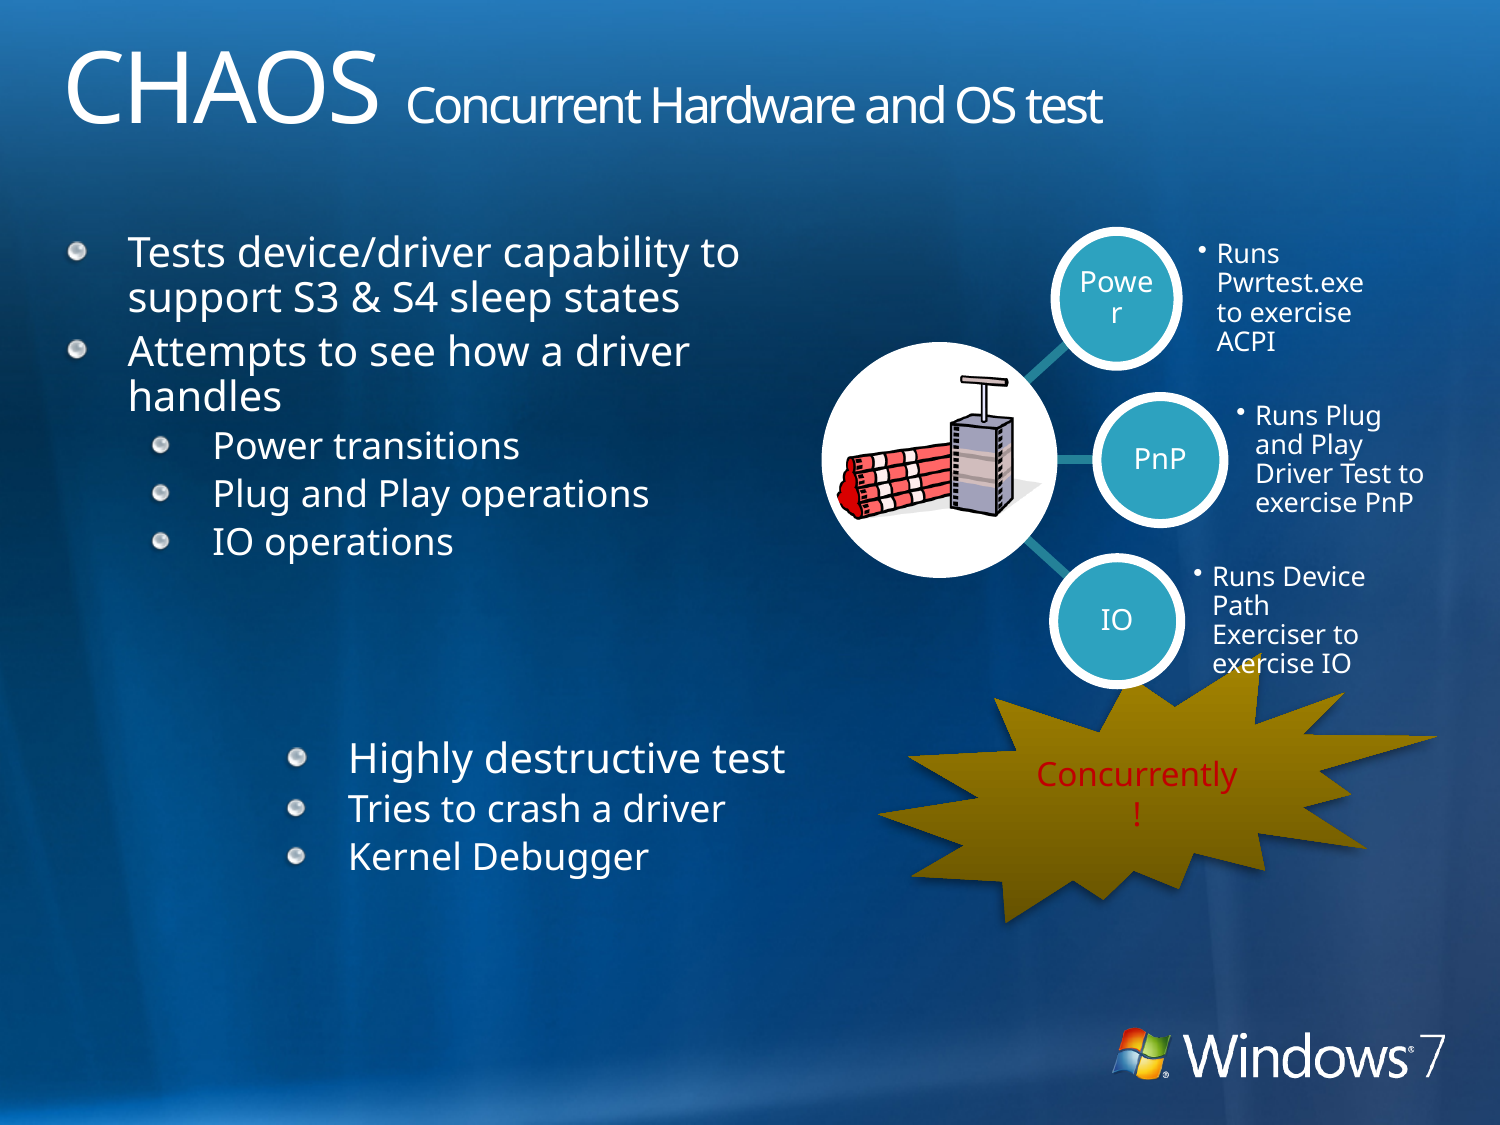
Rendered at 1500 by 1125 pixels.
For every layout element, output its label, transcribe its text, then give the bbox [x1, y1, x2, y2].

text_box Concurrently! [960, 696, 1438, 924]
text_box Highly destructive test Tries to crash a driver Kernel Debugger [282, 737, 1033, 879]
picture [0, 0, 1500, 1125]
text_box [804, 233, 1449, 684]
title CHAOS Concurrent Hardware and OS test [62, 37, 1438, 147]
list Tests device/driver capability to support S3 & S4 sleep states Attempts to see how a driver handles Power transitions Plug and Play operations IO operations [62, 231, 813, 529]
